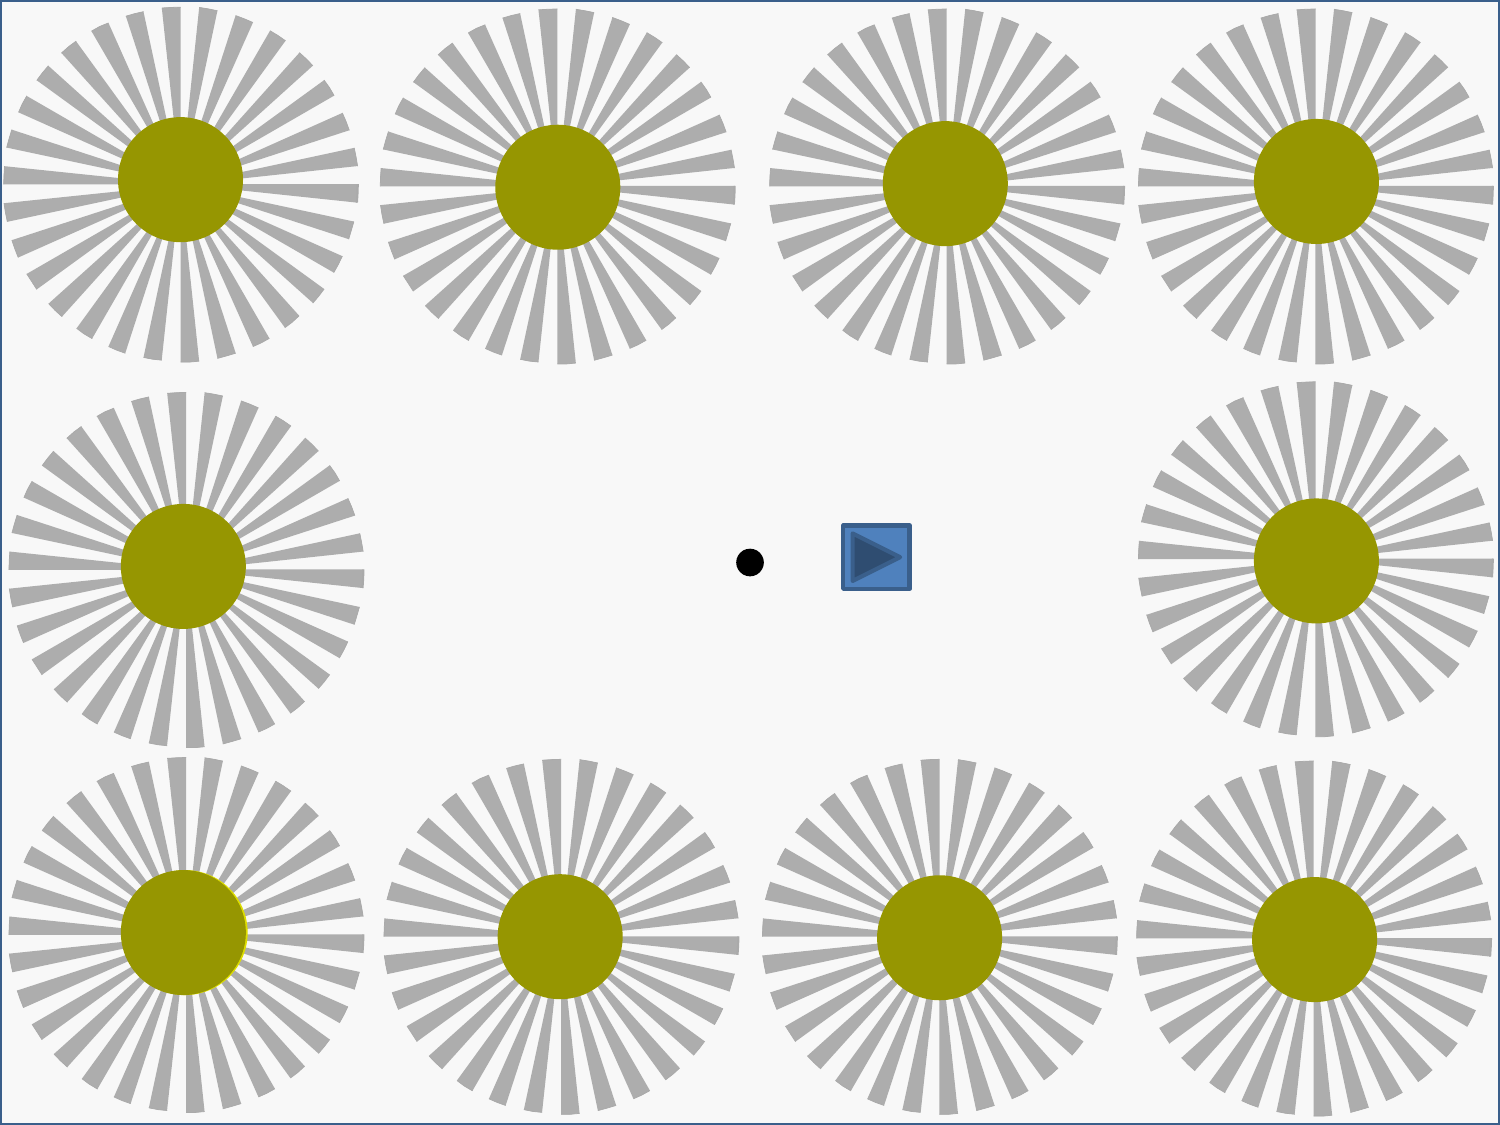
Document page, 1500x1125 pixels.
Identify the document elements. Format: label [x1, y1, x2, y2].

text_box [762, 1012, 1118, 1115]
text_box [117, 116, 1380, 1003]
text_box [0, 0, 1500, 1125]
text_box [1138, 8, 1494, 365]
text_box [379, 8, 735, 115]
text_box [1385, 381, 1494, 737]
text_box [769, 8, 1125, 115]
text_box [1136, 760, 1492, 1117]
text_box [383, 1012, 739, 1115]
text_box [8, 757, 364, 1113]
text_box [3, 6, 359, 363]
text_box [8, 392, 112, 748]
